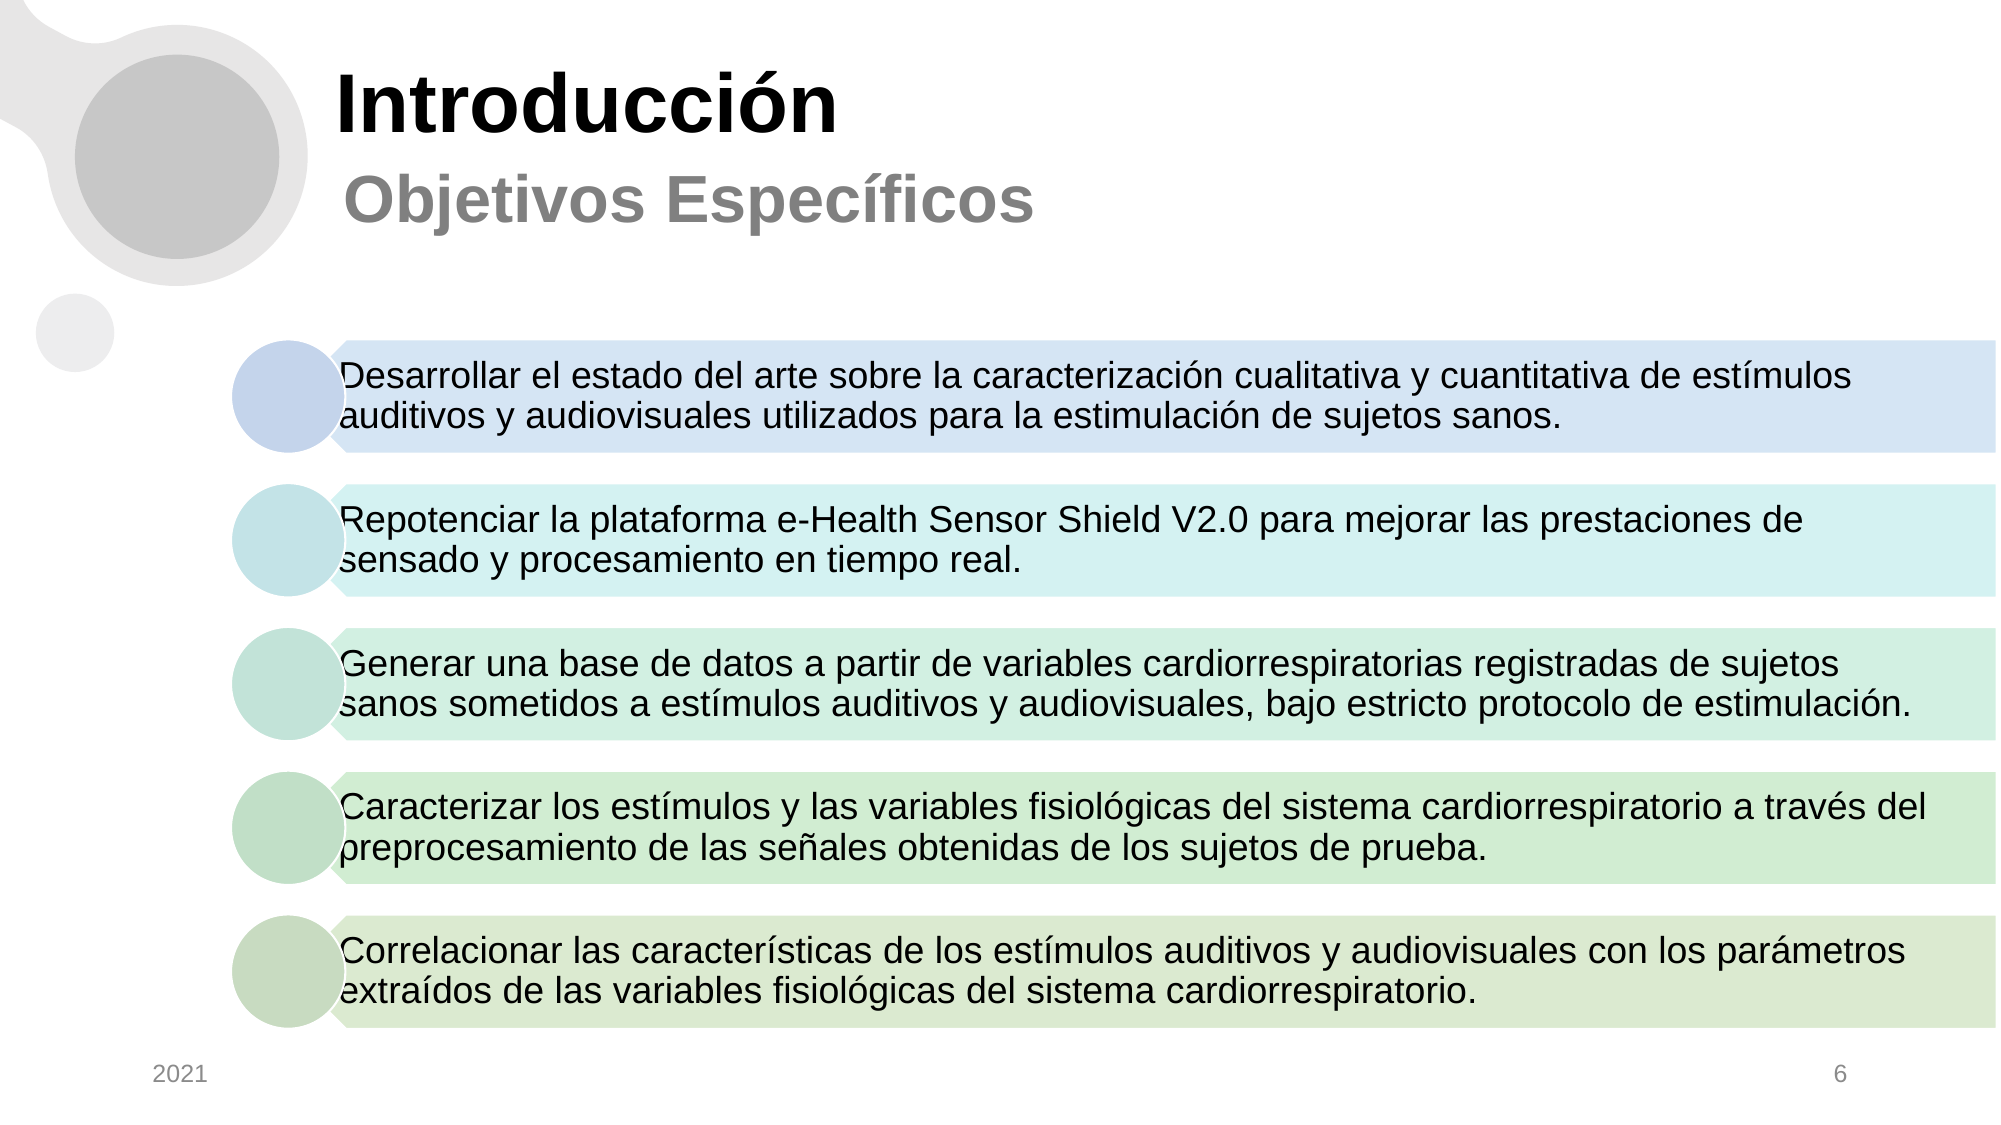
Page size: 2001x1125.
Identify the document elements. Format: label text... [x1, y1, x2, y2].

text_box [77, 50, 280, 256]
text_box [86, 339, 2000, 1029]
title Introducción [335, 51, 1863, 157]
slide_number 6 [1412, 1042, 1863, 1103]
slide_number 2021 [137, 1042, 588, 1103]
list Objetivos Específicos [335, 157, 1863, 249]
